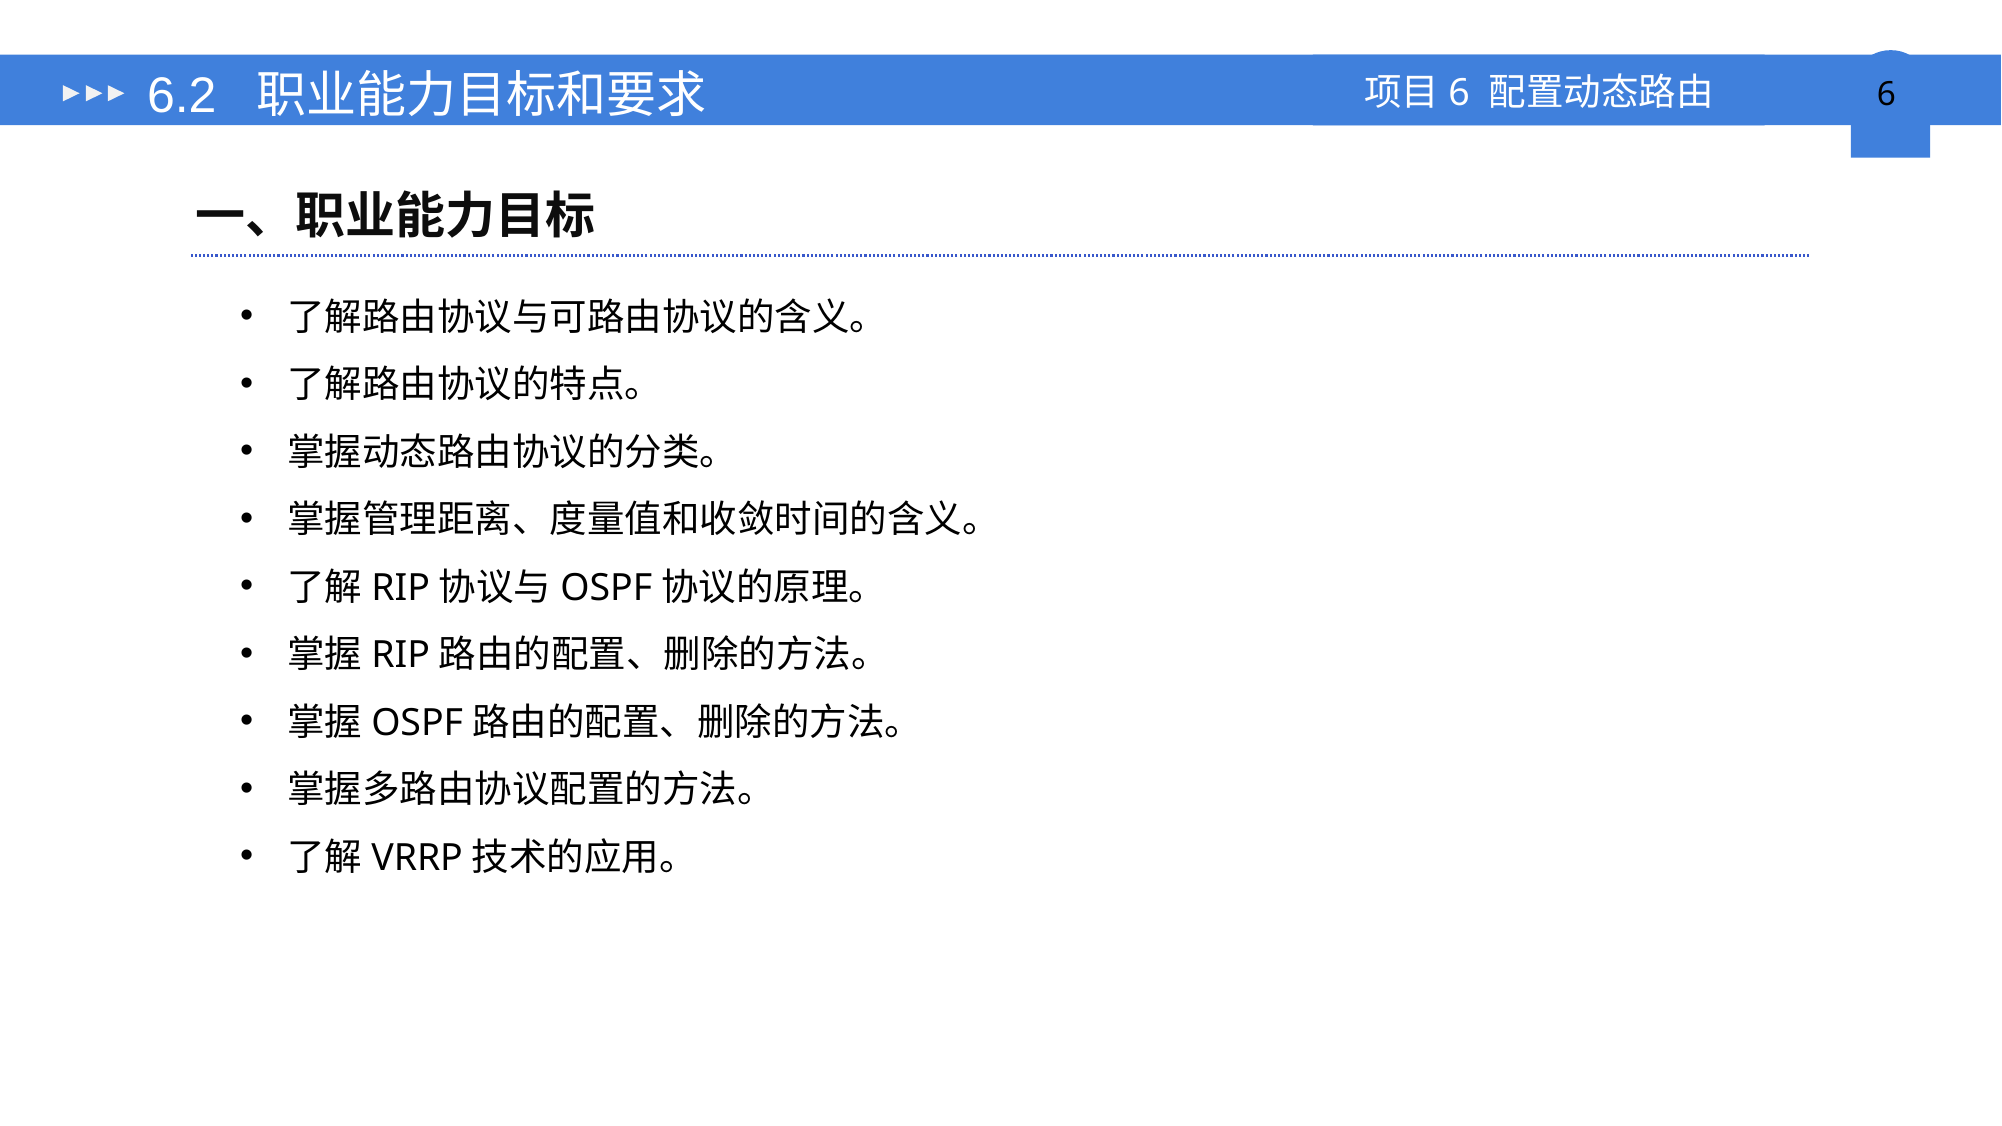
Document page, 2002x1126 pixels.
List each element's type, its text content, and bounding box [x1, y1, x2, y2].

list 一、职业能力目标 [175, 161, 1939, 238]
title 6.2 职业能力目标和要求 [127, 59, 1207, 126]
text_box 了解路由协议与可路由协议的含义。 了解路由协议的特点。 掌握动态路由协议的分类。 掌握管理距离、度量值和收敛时间的含义。 了解RIP协议与OSPF协议的原理。 掌握RIP路由的配置、删除的方法。 掌握OSPF路由的配置、删除的方法。 掌握多路由协议配置的方法。 了解VRRP技术的应用。 [225, 262, 1780, 885]
